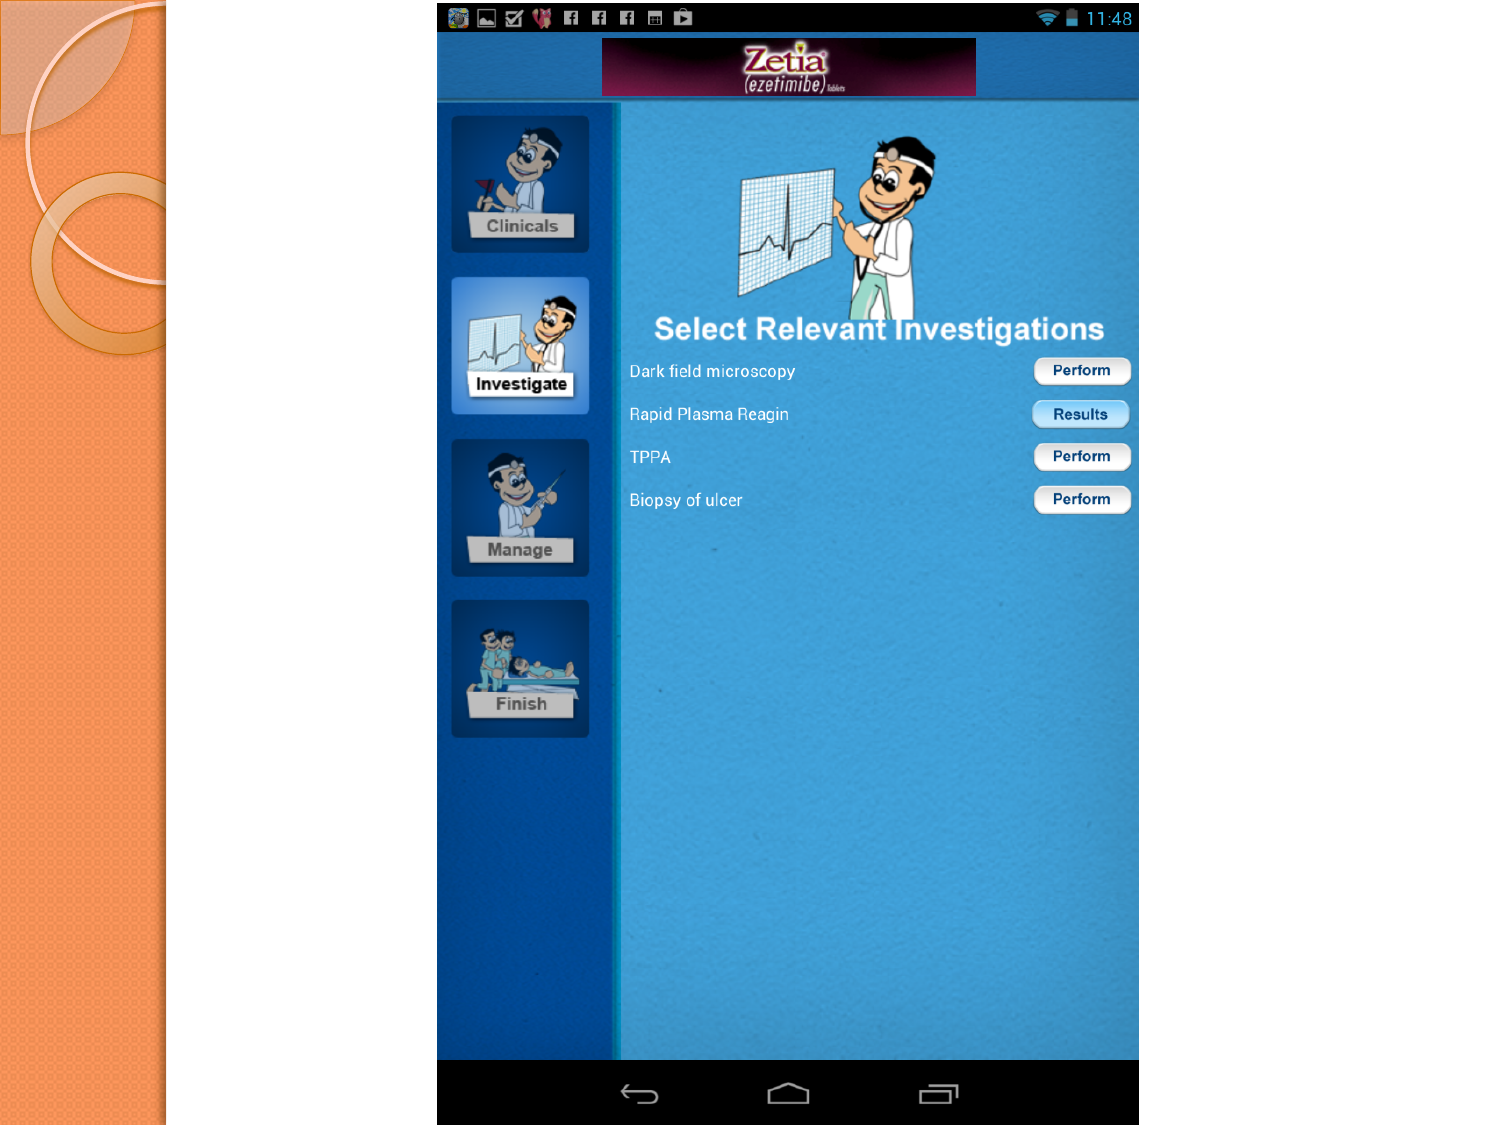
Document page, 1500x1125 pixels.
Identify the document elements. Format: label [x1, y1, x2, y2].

picture [437, 3, 1139, 1125]
